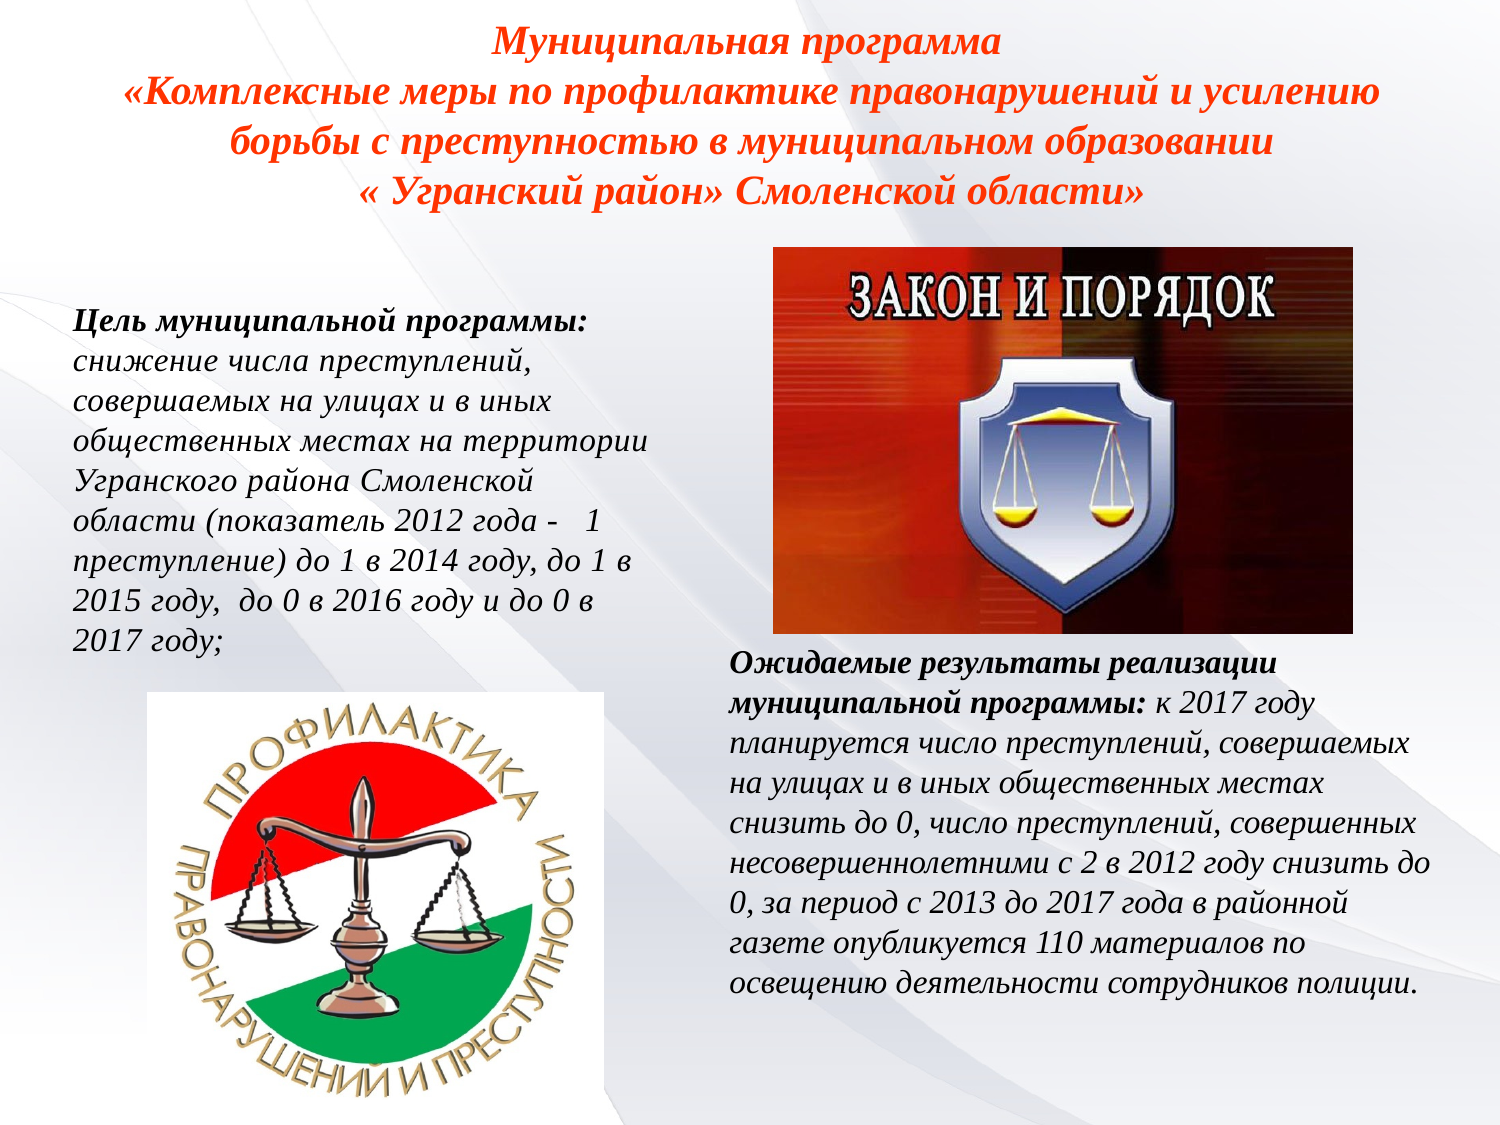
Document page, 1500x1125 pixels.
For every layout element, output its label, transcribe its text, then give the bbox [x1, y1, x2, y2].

list Цель муниципальной программы: снижение числа преступлений, совершаемых на улицах и в иных общественных местах на территории Угранского района Смоленской области (показатель 2012 года - 1 преступление) до 1 в 2014 году, до 1 в 2015 году, до 0 в 2016 году и до 0 в 2017 году; [57, 290, 680, 693]
text_box Ожидаемые результаты реализации муниципальной программы: к 2017 году планируется число преступлений, совершаемых на улицах и в иных общественных местах снизить до 0, число преступлений, совершенных несовершеннолетними с 2 в 2012 году снизить до 0, за период с 2013 до 2017 года в районной газете опубликуется 110 материалов по освещению деятельности сотрудников полиции. [714, 633, 1447, 1008]
picture [0, 0, 1500, 1125]
title Муниципальная программа «Комплексные меры по профилактике правонарушений и усилению борьбы с преступностью в муниципальном образовании « Угранский район» Смоленской области» [57, 37, 1448, 221]
